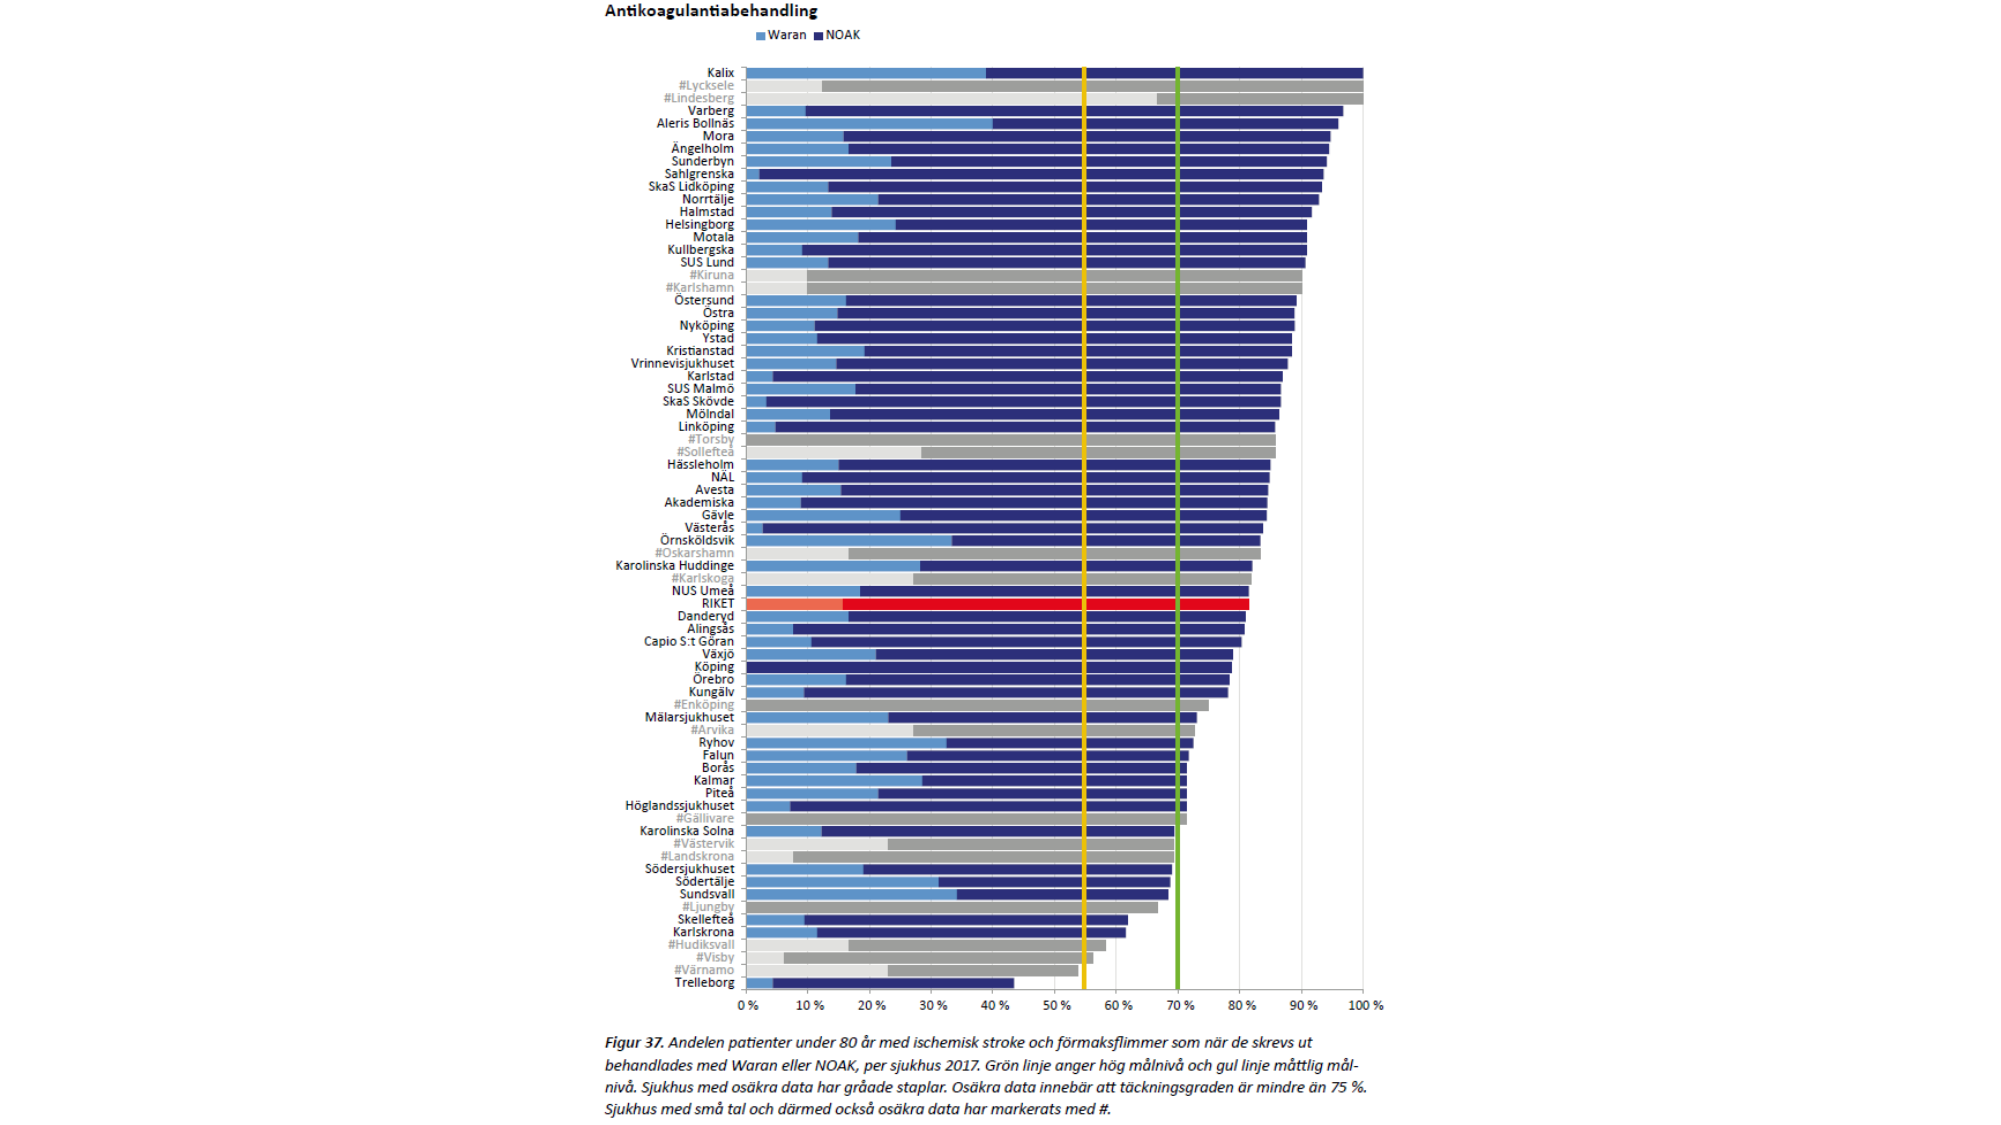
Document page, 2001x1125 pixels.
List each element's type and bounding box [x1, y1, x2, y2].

picture [598, 0, 1402, 1125]
